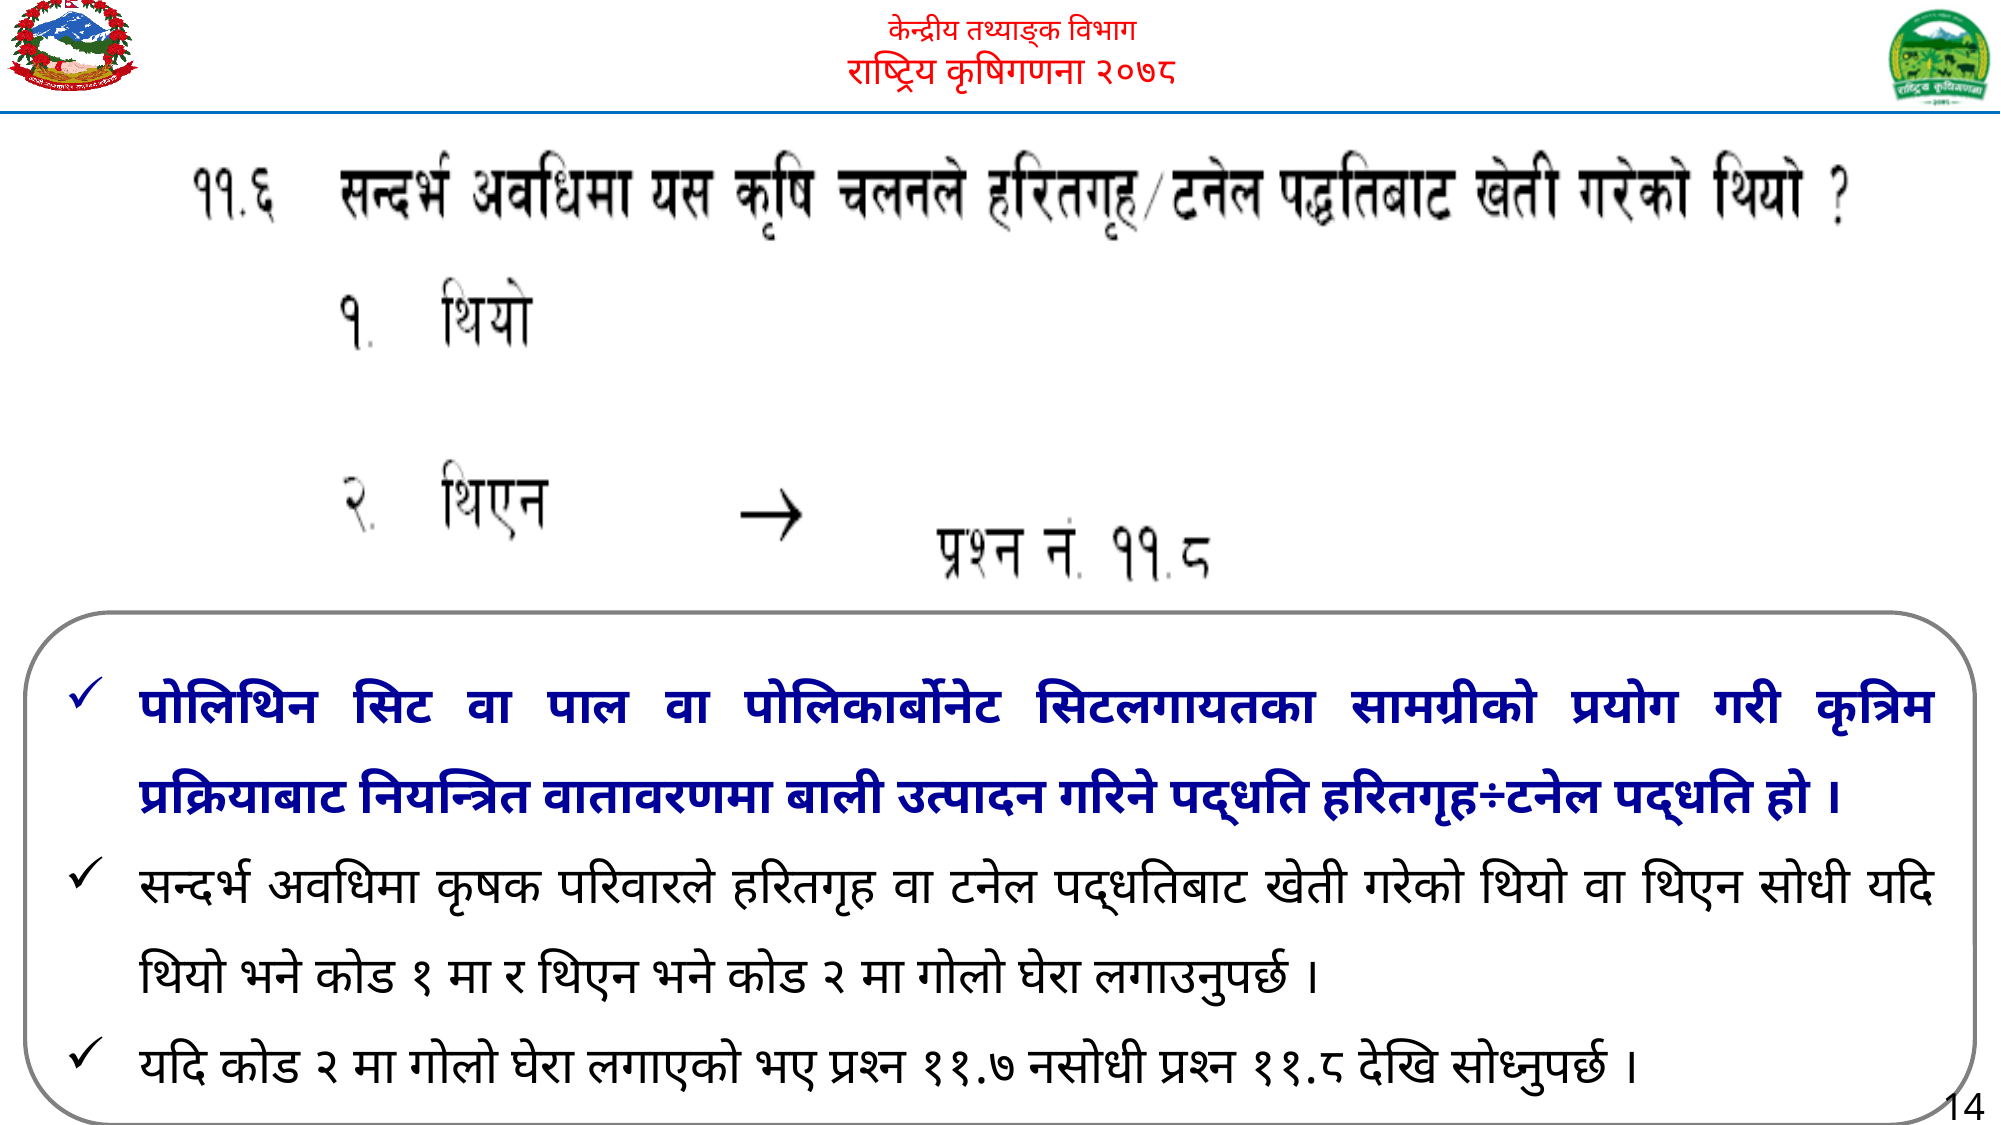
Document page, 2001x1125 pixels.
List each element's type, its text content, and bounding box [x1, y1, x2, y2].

picture [145, 137, 1901, 588]
picture [1887, 4, 1993, 110]
picture [7, 0, 138, 91]
text_box पोलिथिन सिट वा पाल वा पोलिकार्बोनेट सिटलगायतका सामग्रीको प्रयोग गरी कृत्रिम प्रक्रियाबाट नियन्त्रित वातावरणमा बाली उत्पादन गरिने पद्धति हरितगृह÷टनेल पद्धति हो । सन्दर्भ अवधिमा कृषक परिवारले हरितगृह वा टनेल पद्धतिबाट खेती गरेको थियो वा थिएन सोधी यदि थियो भने कोड १ मा र थिएन भने कोड २ मा गोलो घेरा लगाउनुपर्छ । यदि कोड २ मा गोलो घेरा लगाएको भए प्रश्न ११.७ नसोधी प्रश्न ११.८ देखि सोध्नुपर्छ । [23, 610, 1977, 1125]
text_box 14 [1845, 1049, 2000, 1113]
